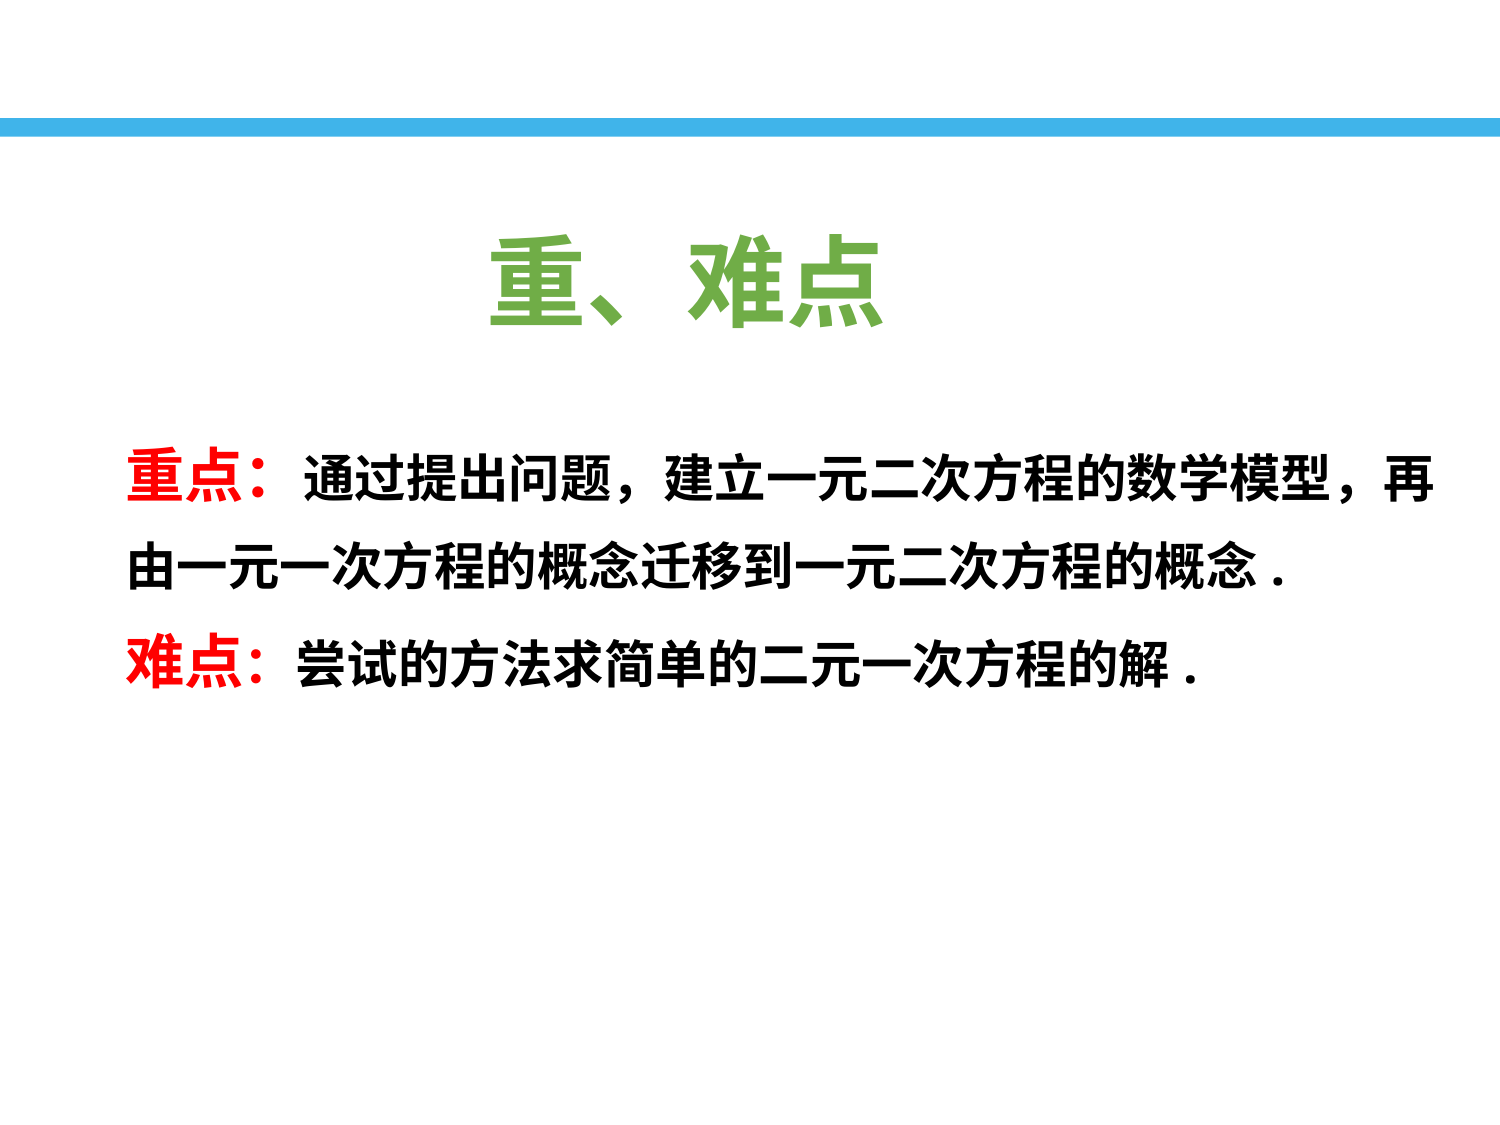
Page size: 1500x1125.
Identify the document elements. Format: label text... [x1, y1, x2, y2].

text_box 重、难点 [374, 223, 999, 336]
text_box 重点：通过提出问题，建立一元二次方程的数学模型，再由一元一次方程的概念迁移到一元二次方程的概念. 难点：尝试的方法求简单的二元一次方程的解. [111, 402, 1450, 703]
